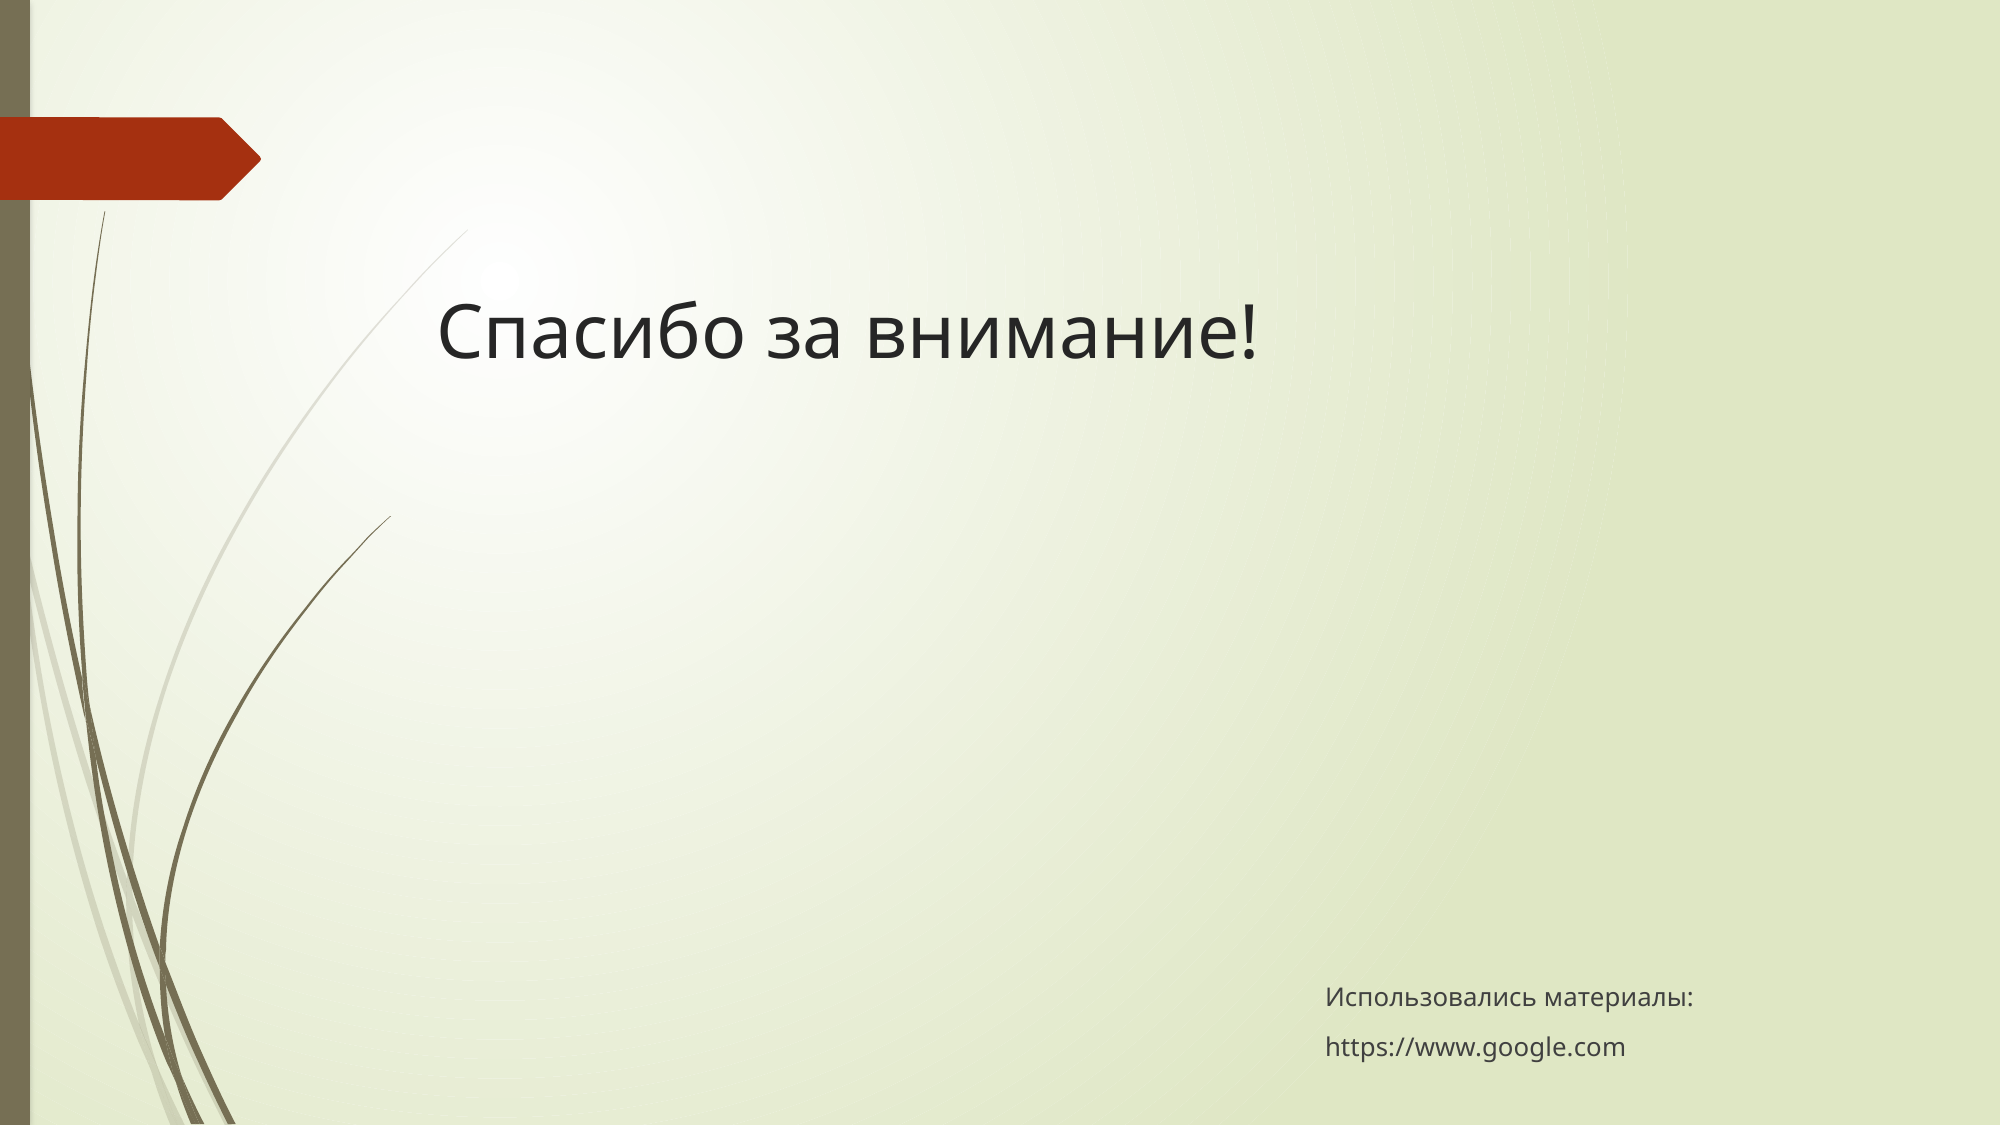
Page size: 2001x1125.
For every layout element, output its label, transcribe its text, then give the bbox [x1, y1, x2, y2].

list Использовались материалы: https://www.google.com [1309, 973, 1922, 1070]
title Спасибо за внимание! [421, 275, 1883, 486]
